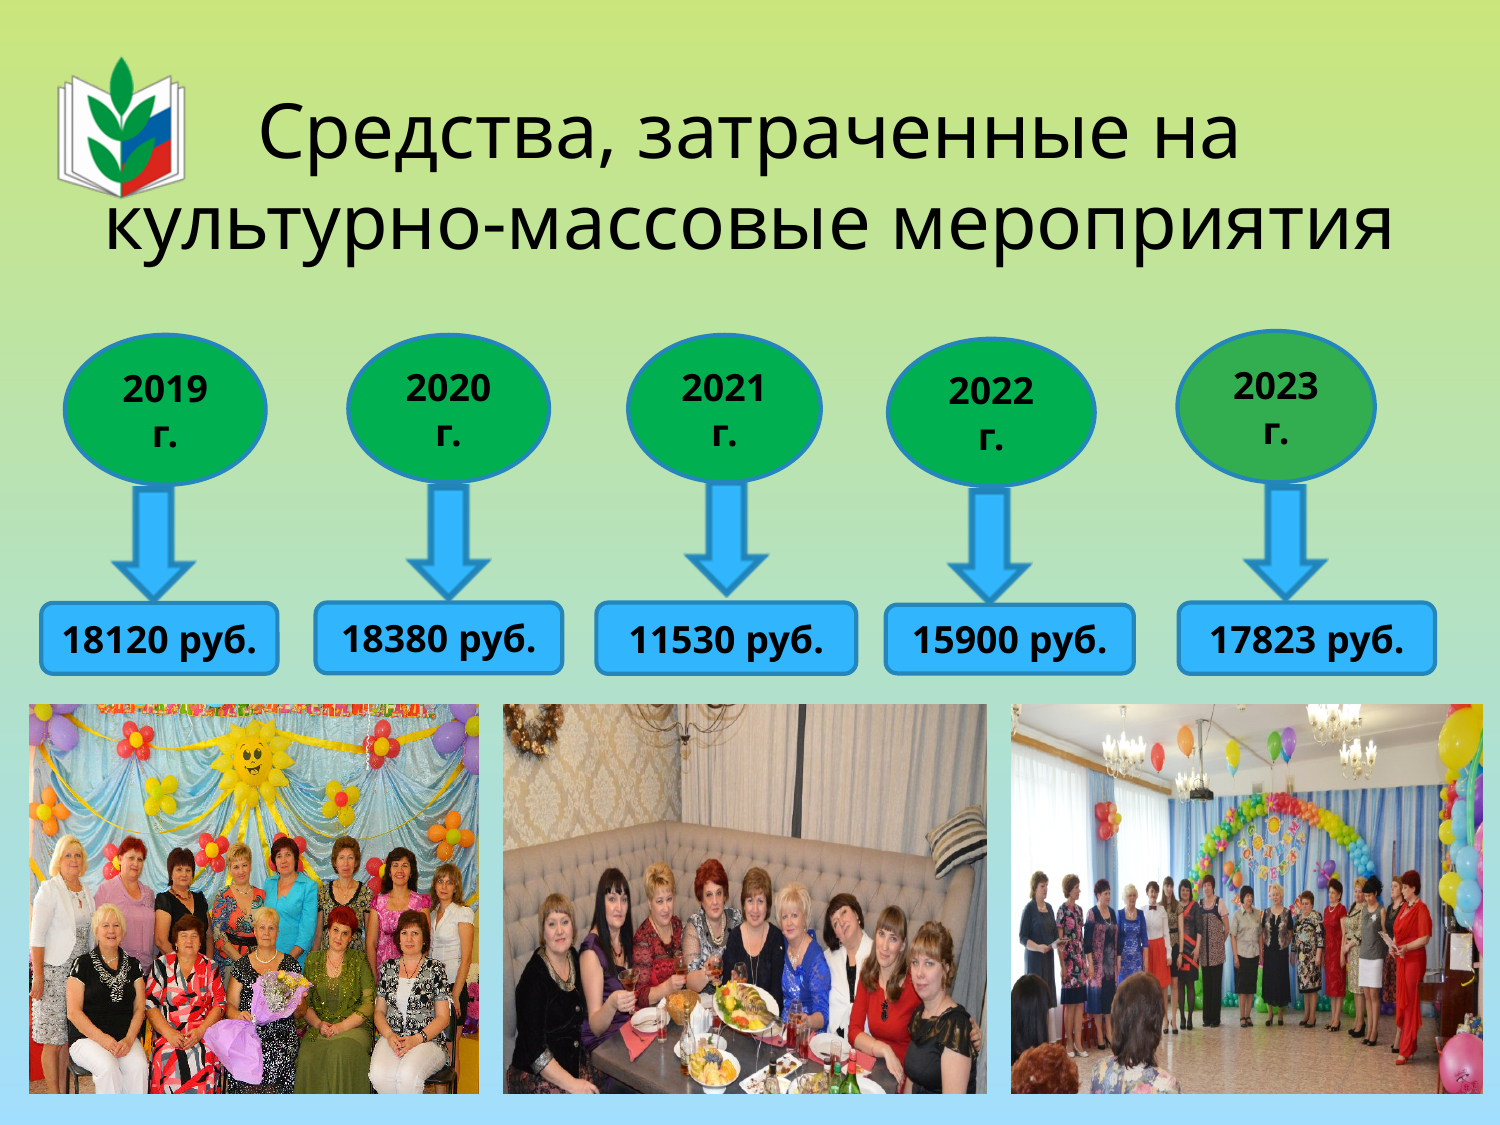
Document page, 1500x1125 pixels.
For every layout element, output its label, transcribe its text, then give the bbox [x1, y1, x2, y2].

text_box 11530 руб. [594, 600, 859, 676]
text_box 17823 руб. [1176, 600, 1438, 676]
text_box 2021 г. [626, 332, 823, 478]
text_box 2023 г. [1175, 328, 1377, 482]
picture [502, 703, 987, 1095]
picture [405, 484, 492, 604]
text_box 18380 руб. [313, 600, 565, 676]
picture [29, 703, 479, 1095]
text_box 2019 г. [62, 332, 268, 484]
title Средства, затраченные на культурно-массовые мероприятия [75, 45, 1425, 303]
text_box 18120 руб. [39, 600, 280, 676]
picture [683, 479, 770, 598]
text_box 2020 г. [346, 332, 552, 483]
picture [945, 488, 1033, 607]
picture [34, 43, 217, 217]
picture [1242, 483, 1329, 603]
text_box 2022 г. [885, 336, 1097, 487]
picture [1010, 703, 1483, 1095]
text_box 15900 руб. [883, 602, 1136, 676]
picture [110, 485, 197, 605]
